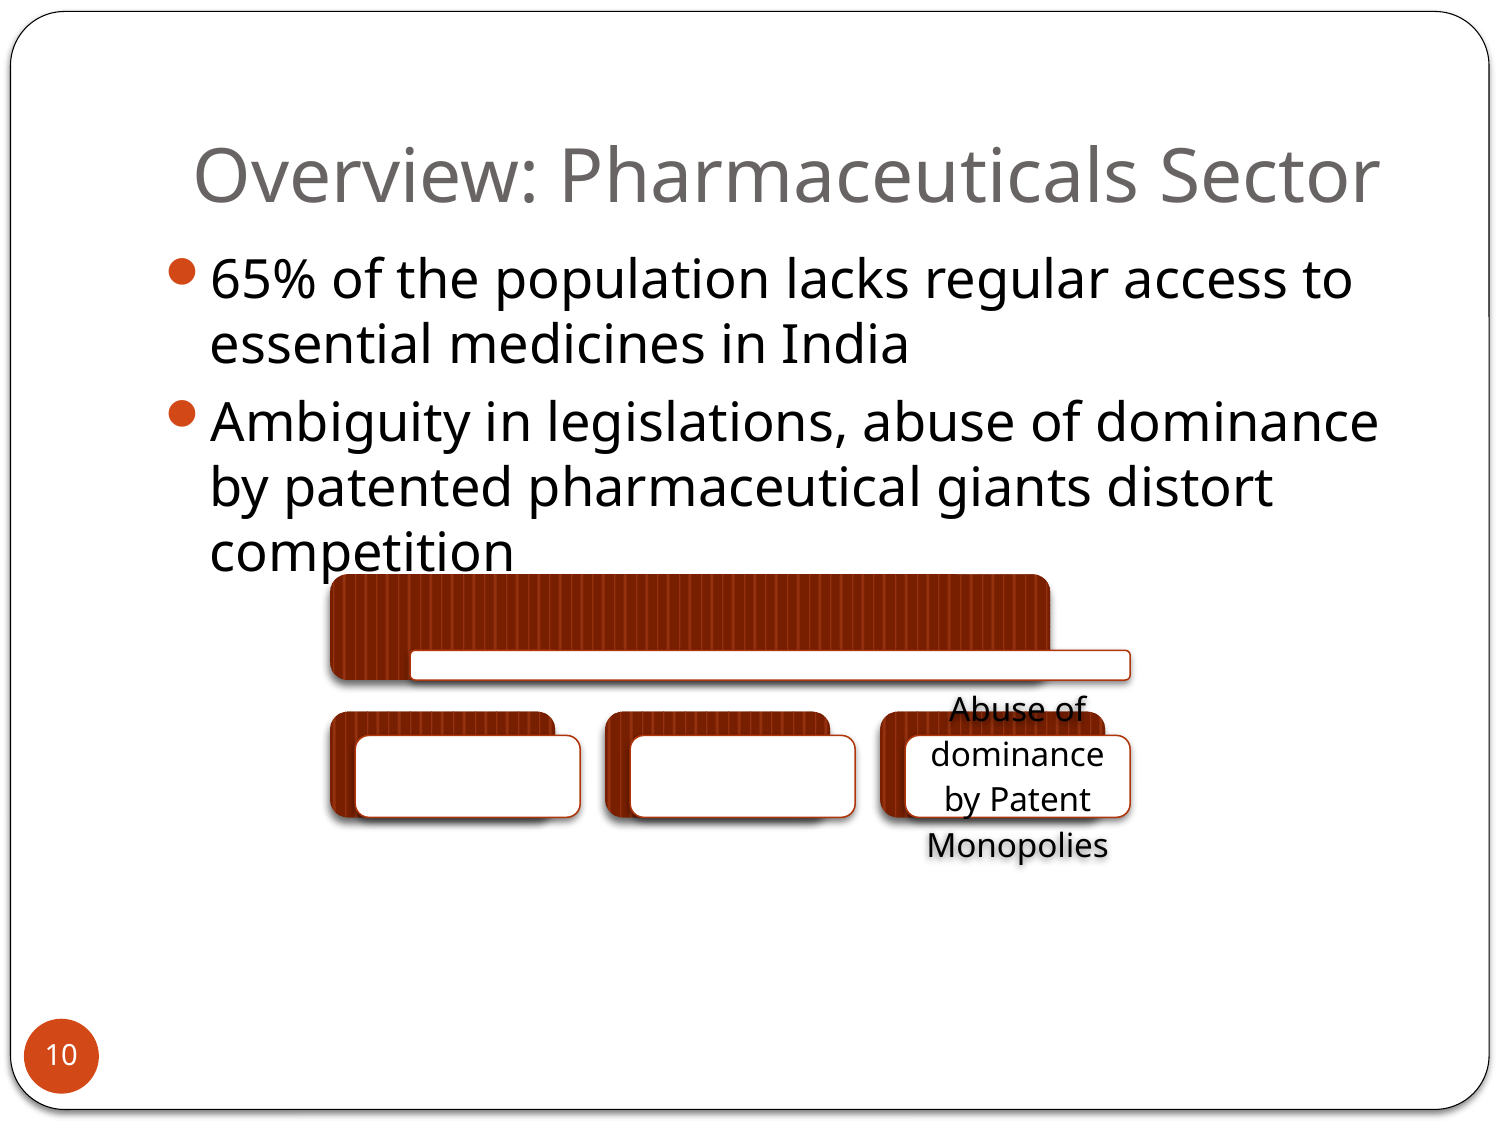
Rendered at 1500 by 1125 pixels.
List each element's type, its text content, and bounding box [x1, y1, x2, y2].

title Overview: Pharmaceuticals Sector [150, 45, 1425, 233]
list 65% of the population lacks regular access to essential medicines in India Ambiguity in legislations, abuse of dominance by patented pharmaceutical giants distort competition [150, 237, 1425, 988]
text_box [229, 574, 1231, 956]
slide_number 10 [23, 1018, 99, 1094]
